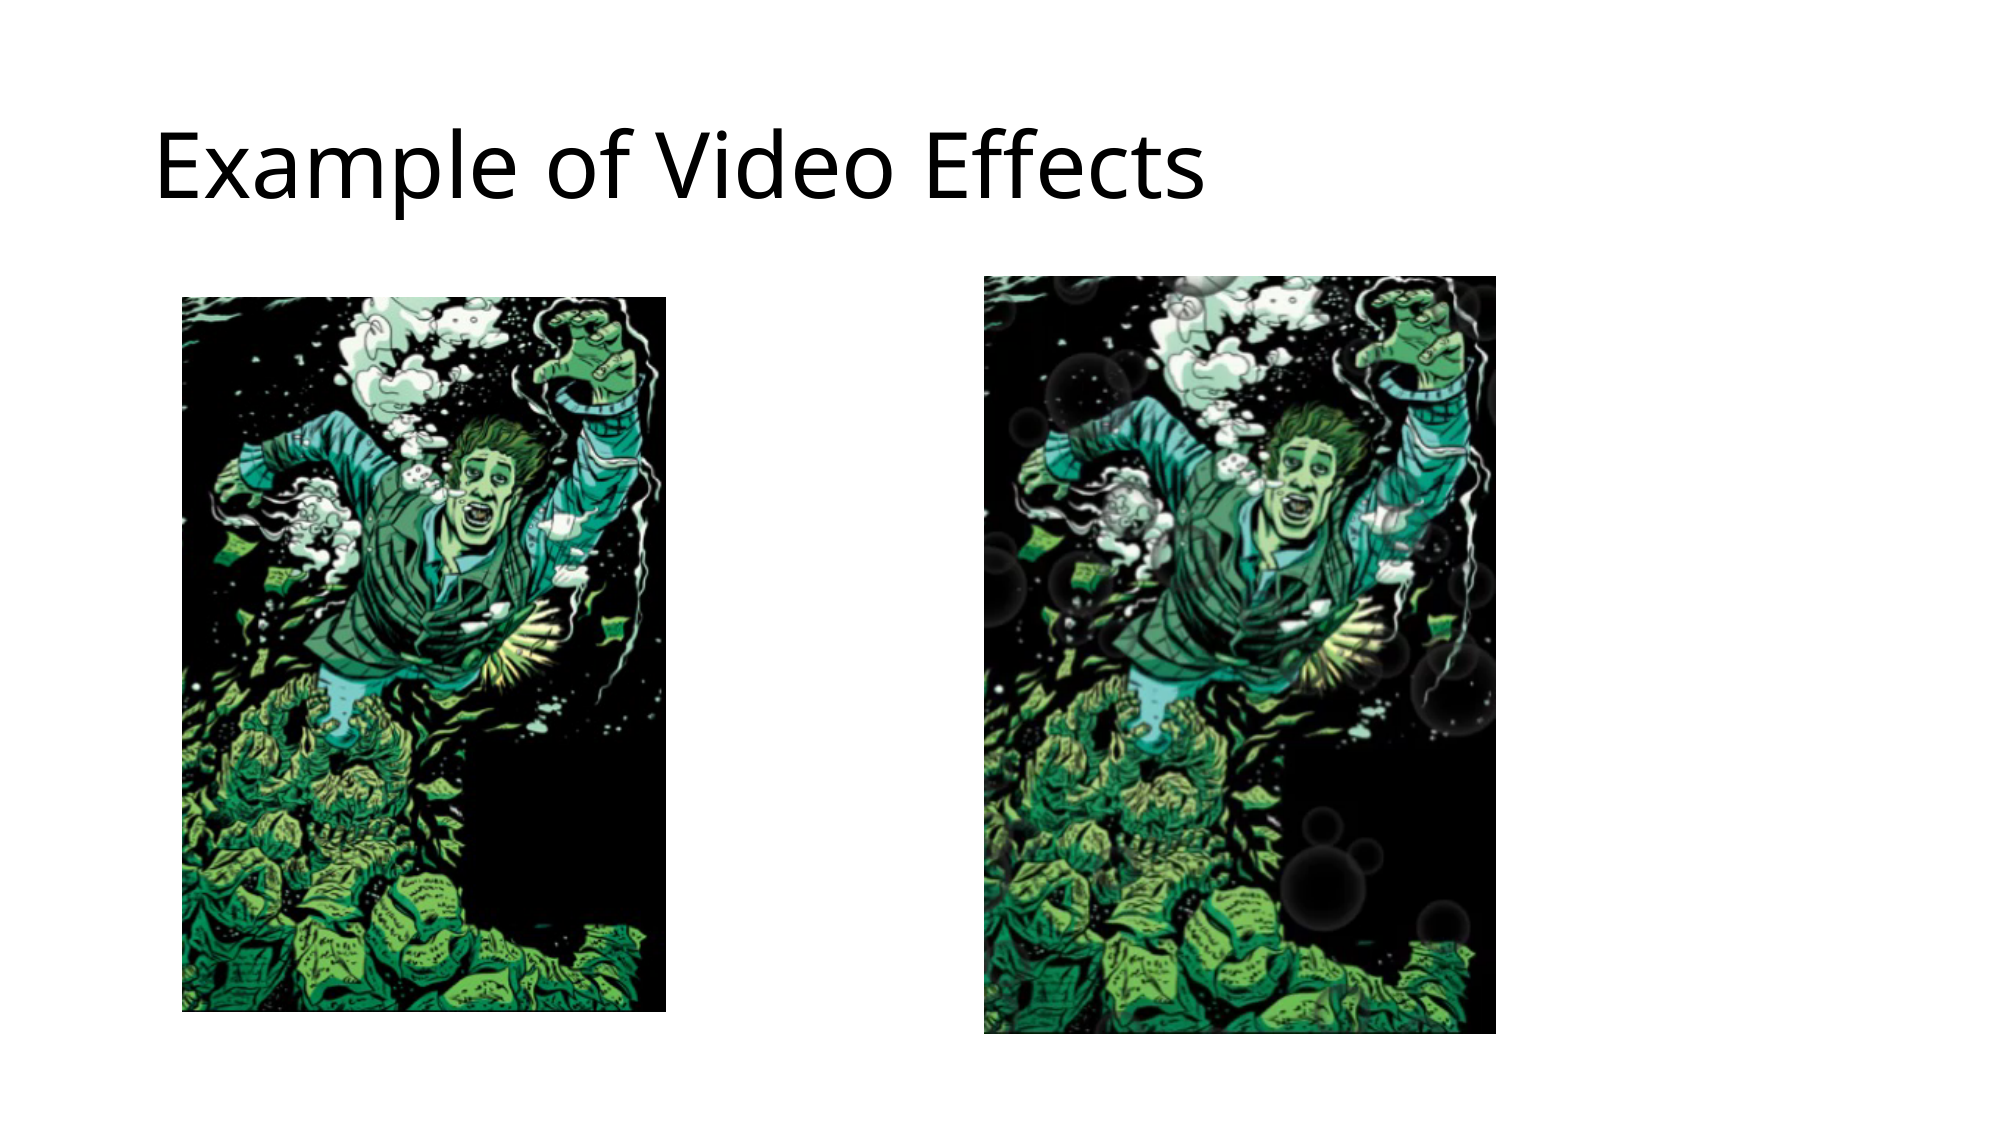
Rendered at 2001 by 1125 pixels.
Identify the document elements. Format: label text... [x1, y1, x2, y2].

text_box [983, 275, 1497, 1035]
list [182, 298, 666, 1012]
title Example of Video Effects [137, 59, 1863, 278]
